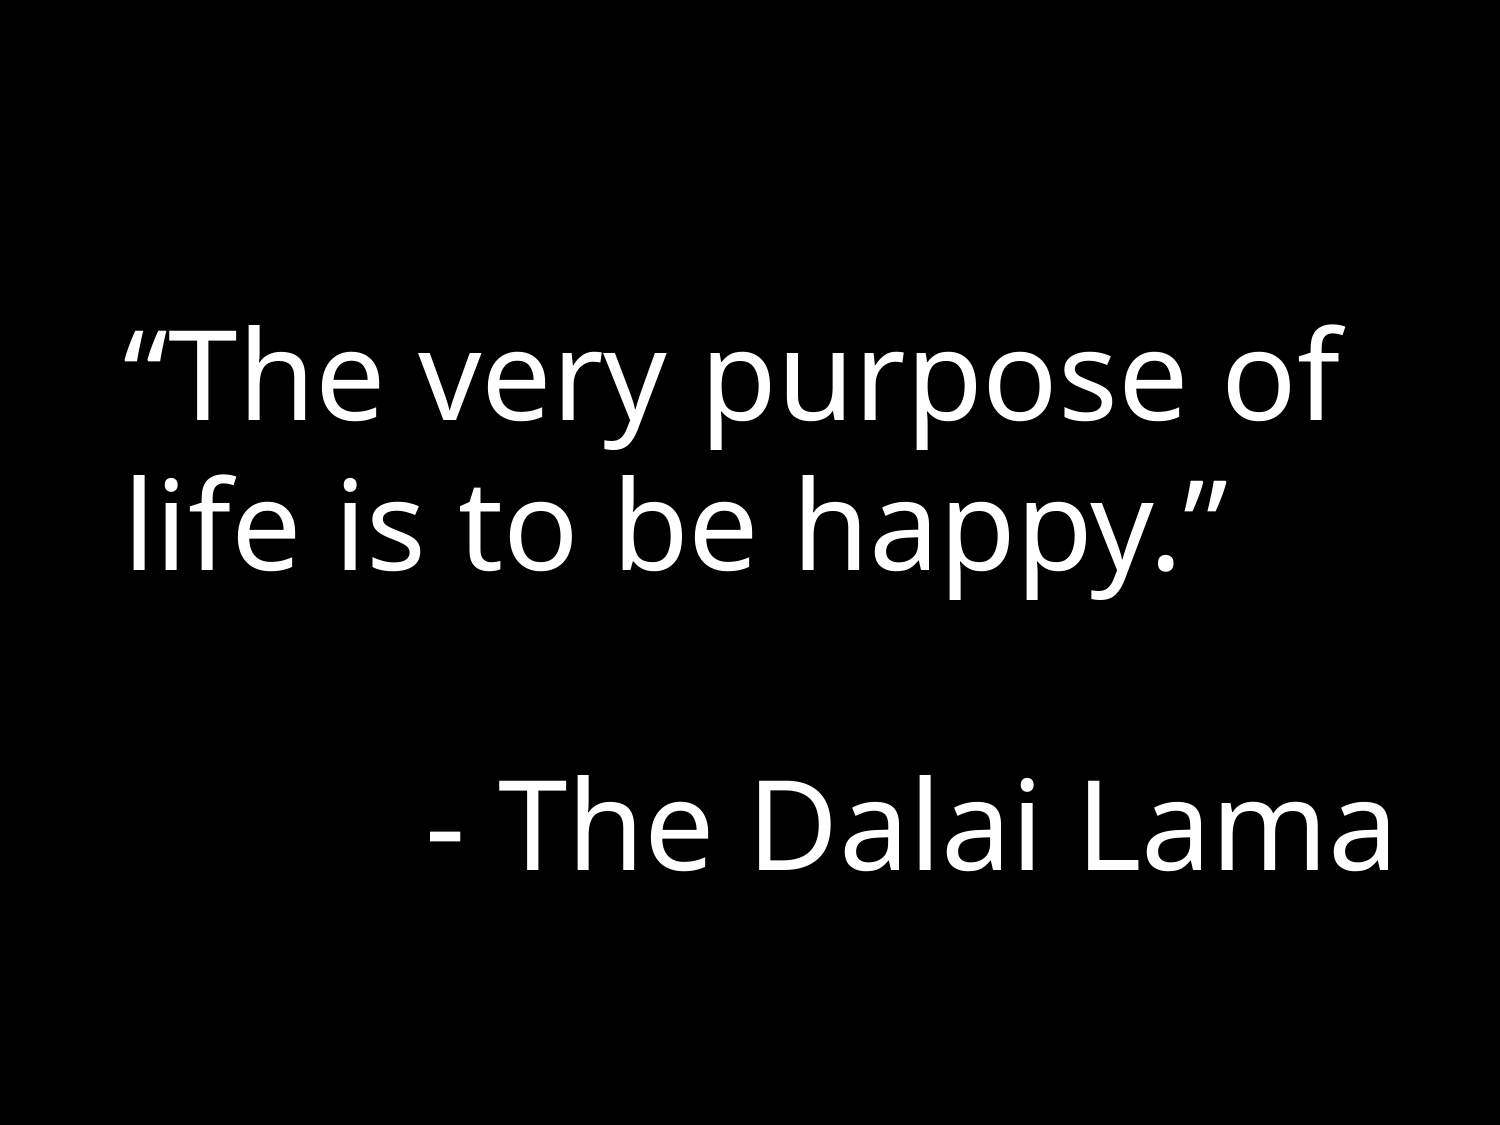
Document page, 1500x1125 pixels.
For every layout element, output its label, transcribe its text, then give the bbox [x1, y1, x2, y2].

text_box “The very purpose of life is to be happy.” - The Dalai Lama [109, 288, 1415, 903]
